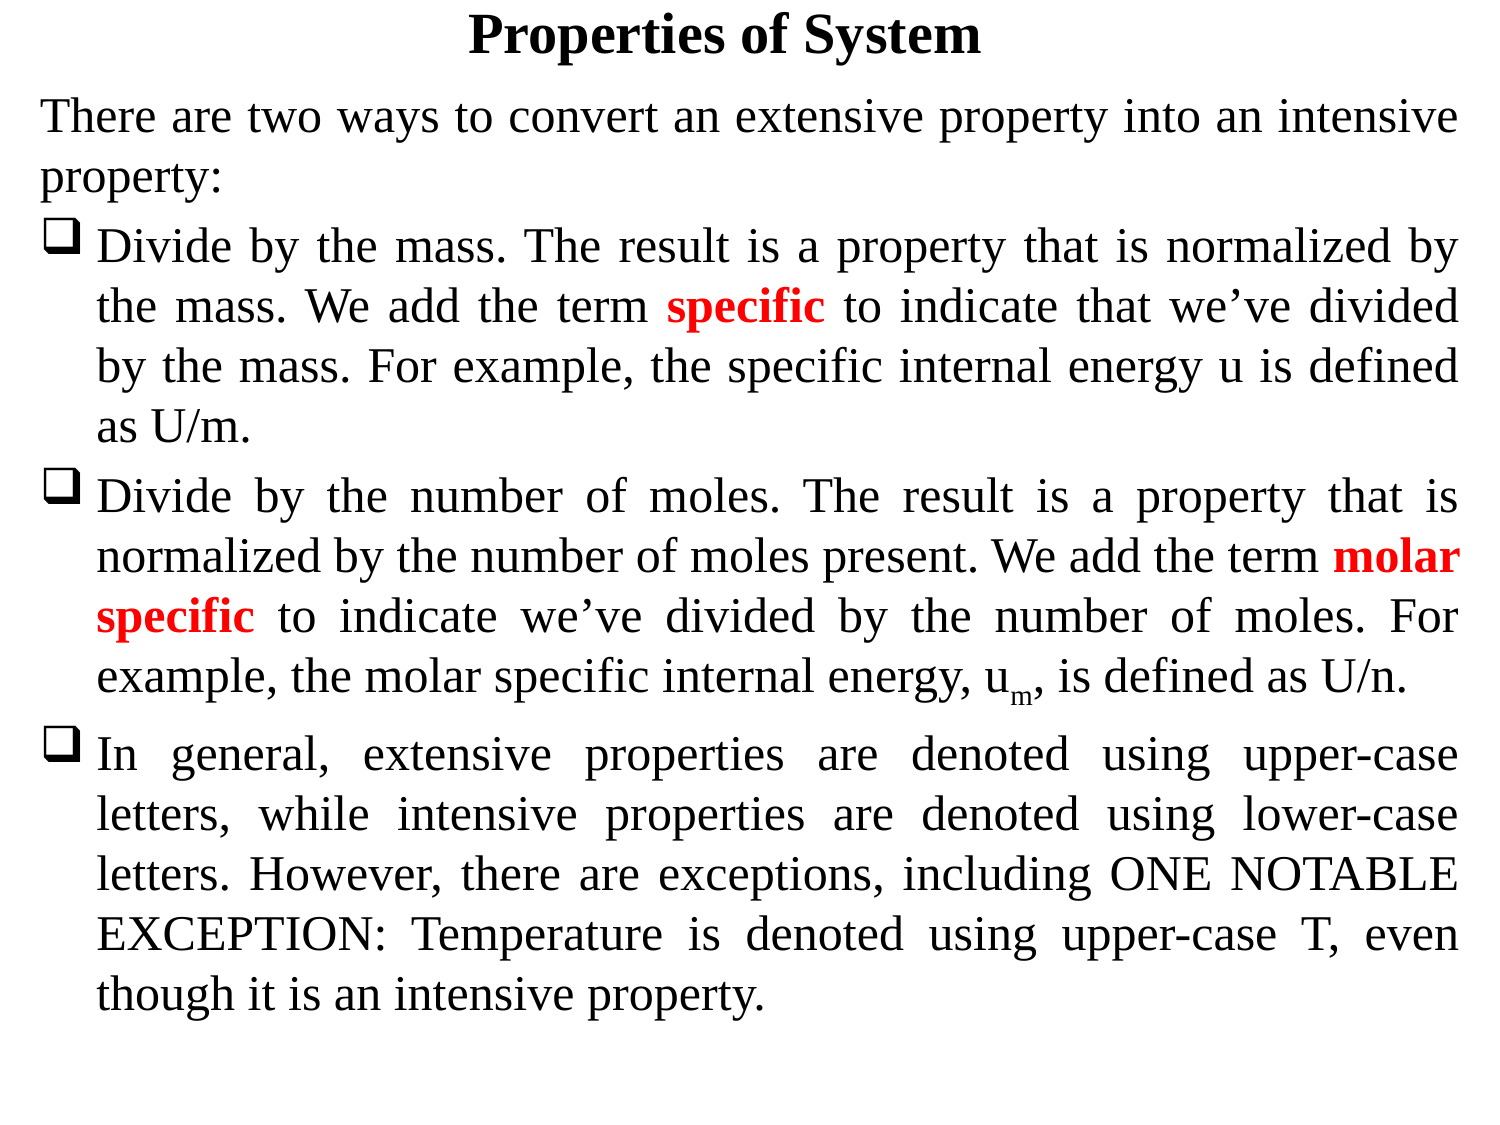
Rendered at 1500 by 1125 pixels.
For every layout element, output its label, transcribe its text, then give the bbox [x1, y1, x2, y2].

list There are two ways to convert an extensive property into an intensive property: Divide by the mass. The result is a property that is normalized by the mass. We add the term specific to indicate that we’ve divided by the mass. For example, the specific internal energy u is defined as U/m. Divide by the number of moles. The result is a property that is normalized by the number of moles present. We add the term molar specific to indicate we’ve divided by the number of moles. For example, the molar specific internal energy, um, is defined as U/n. In general, extensive properties are denoted using upper-case letters, while intensive properties are denoted using lower-case letters. However, there are exceptions, including ONE NOTABLE EXCEPTION: Temperature is denoted using upper-case T, even though it is an intensive property. [24, 75, 1475, 1050]
title Properties of System [75, 0, 1375, 73]
